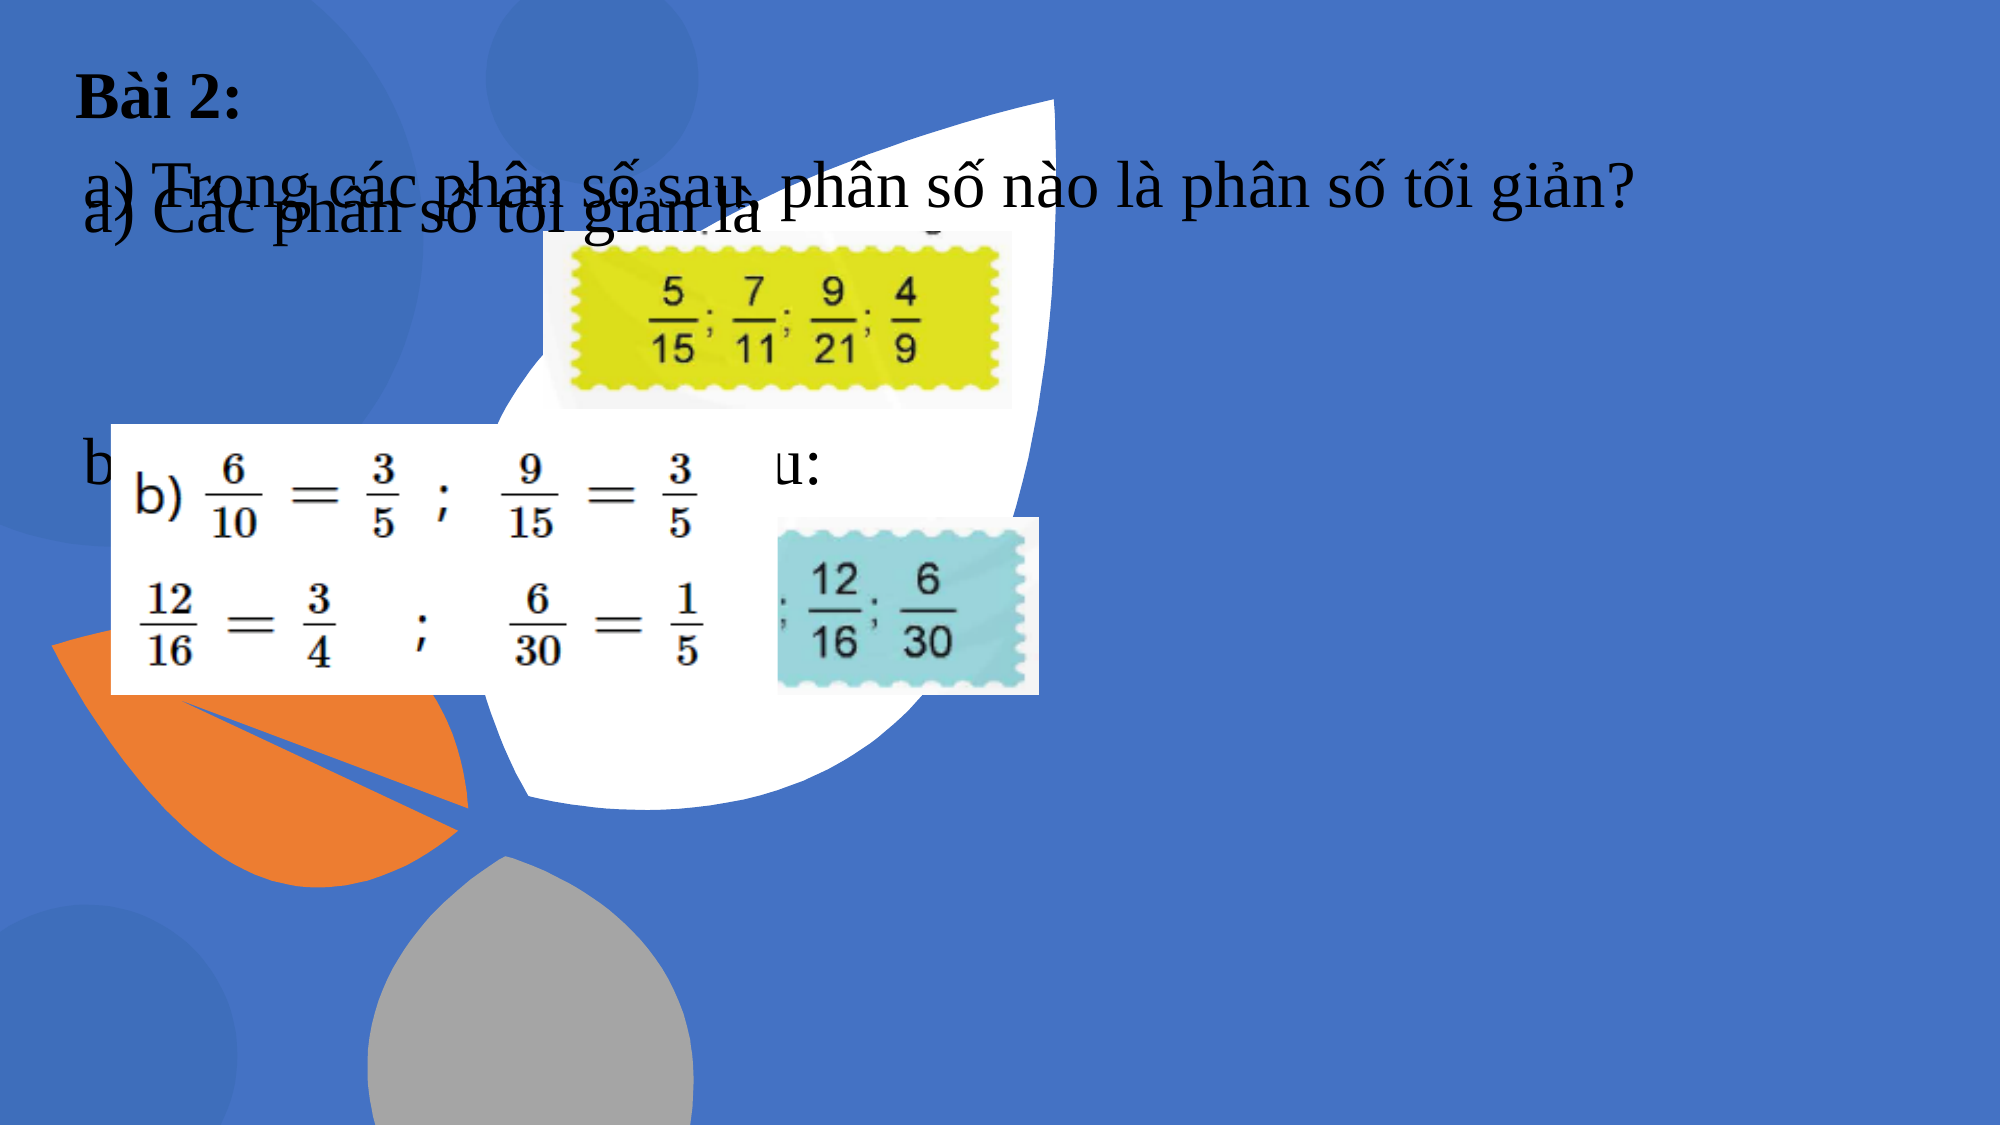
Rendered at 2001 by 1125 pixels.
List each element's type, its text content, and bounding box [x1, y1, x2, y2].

text_box a) Trong các phân số sau, phân số nào là phân số tối giản? [64, 131, 1701, 241]
text_box b) Rút gọn các phân số sau: [64, 391, 917, 518]
title Bài 2: [55, 26, 735, 153]
picture [110, 423, 1039, 695]
picture [543, 231, 1012, 409]
